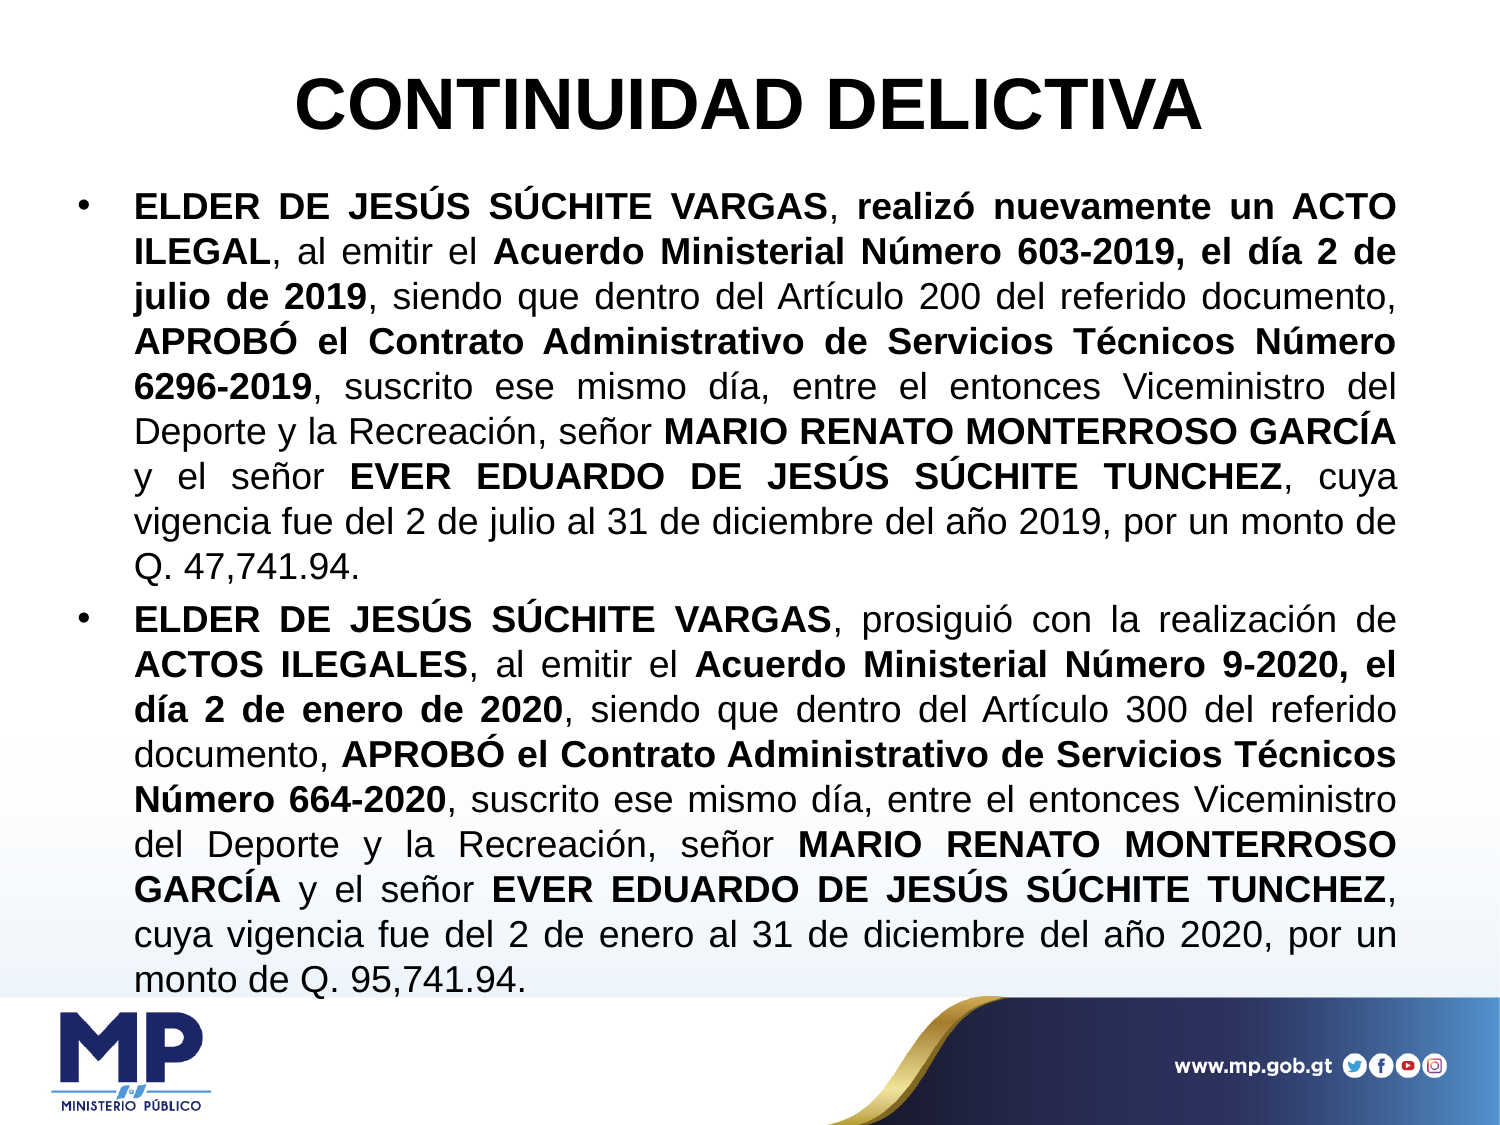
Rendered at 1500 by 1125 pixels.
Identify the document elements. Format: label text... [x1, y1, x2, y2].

picture [0, 0, 1500, 1125]
title CONTINUIDAD DELICTIVA [75, 24, 1425, 175]
list ELDER DE JESÚS SÚCHITE VARGAS, realizó nuevamente un ACTO ILEGAL, al emitir el Acuerdo Ministerial Número 603-2019, el día 2 de julio de 2019, siendo que dentro del Artículo 200 del referido documento, APROBÓ el Contrato Administrativo de Servicios Técnicos Número 6296-2019, suscrito ese mismo día, entre el entonces Viceministro del Deporte y la Recreación, señor MARIO RENATO MONTERROSO GARCÍA y el señor EVER EDUARDO DE JESÚS SÚCHITE TUNCHEZ, cuya vigencia fue del 2 de julio al 31 de diciembre del año 2019, por un monto de Q. 47,741.94. ELDER DE JESÚS SÚCHITE VARGAS, prosiguió con la realización de ACTOS ILEGALES, al emitir el Acuerdo Ministerial Número 9-2020, el día 2 de enero de 2020, siendo que dentro del Artículo 300 del referido documento, APROBÓ el Contrato Administrativo de Servicios Técnicos Número 664-2020, suscrito ese mismo día, entre el entonces Viceministro del Deporte y la Recreación, señor MARIO RENATO MONTERROSO GARCÍA y el señor EVER EDUARDO DE JESÚS SÚCHITE TUNCHEZ, cuya vigencia fue del 2 de enero al 31 de diciembre del año 2020, por un monto de Q. 95,741.94. [62, 174, 1413, 805]
